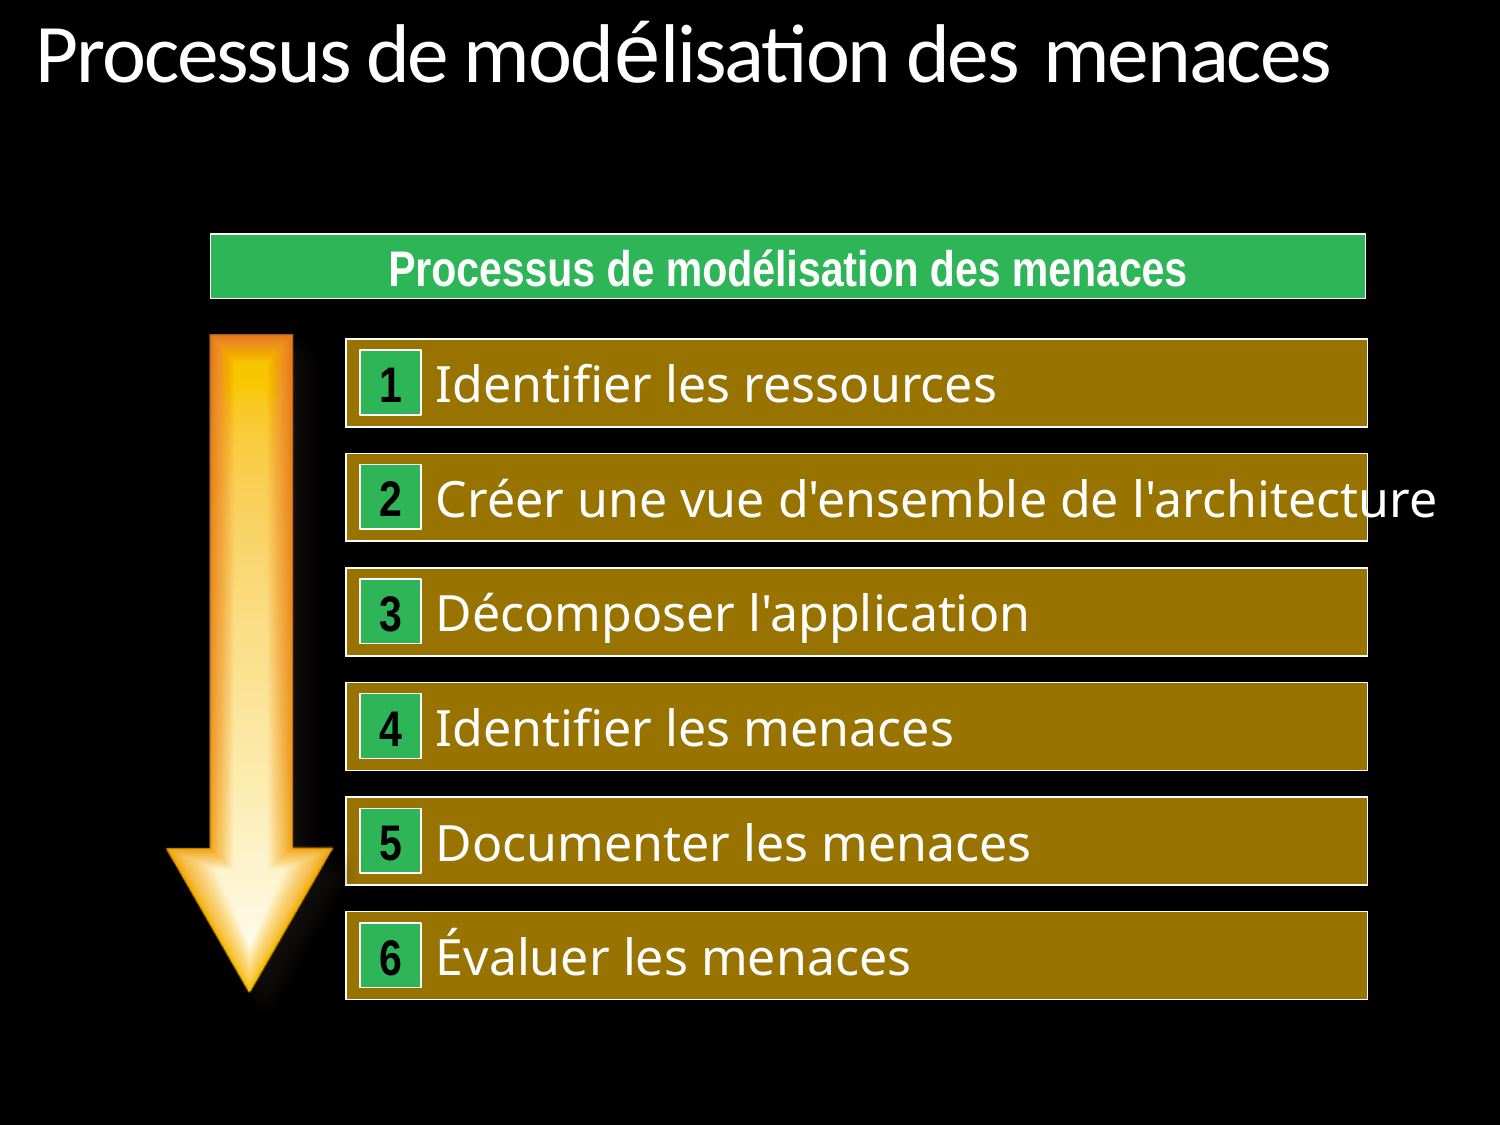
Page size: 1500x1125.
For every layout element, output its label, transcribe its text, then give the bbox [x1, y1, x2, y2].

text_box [366, 453, 1368, 542]
picture [166, 334, 361, 1024]
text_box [366, 682, 1368, 771]
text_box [366, 796, 1368, 886]
text_box Processus de modélisation des menaces [210, 233, 1366, 299]
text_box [366, 567, 1368, 657]
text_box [363, 338, 1368, 428]
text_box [366, 911, 1368, 1000]
title Processus de modélisation des menaces [20, 3, 1477, 199]
